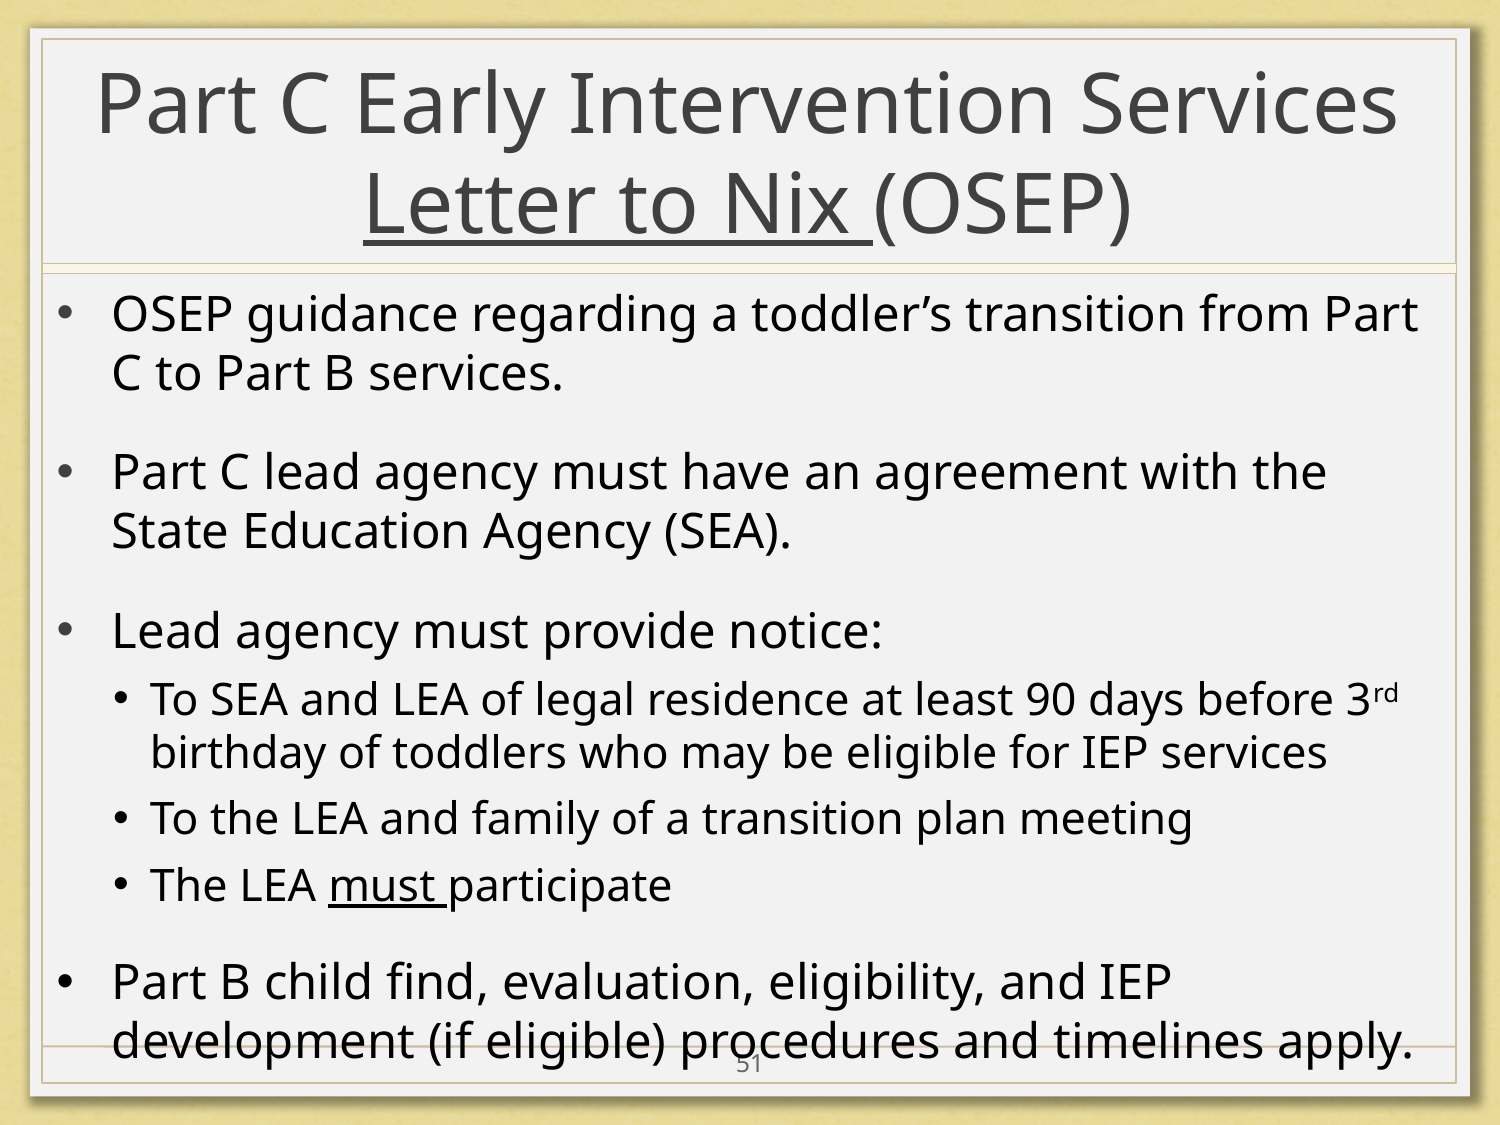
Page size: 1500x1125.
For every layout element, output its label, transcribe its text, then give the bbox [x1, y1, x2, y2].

list OSEP guidance regarding a toddler’s transition from Part C to Part B services. Part C lead agency must have an agreement with the State Education Agency (SEA). Lead agency must provide notice: To SEA and LEA of legal residence at least 90 days before 3rd birthday of toddlers who may be eligible for IEP services To the LEA and family of a transition plan meeting The LEA must participate Part B child find, evaluation, eligibility, and IEP development (if eligible) procedures and timelines apply. [41, 275, 1455, 1085]
title Part C Early Intervention Services Letter to Nix (OSEP) [41, 40, 1455, 260]
slide_number 51 [687, 1042, 813, 1088]
